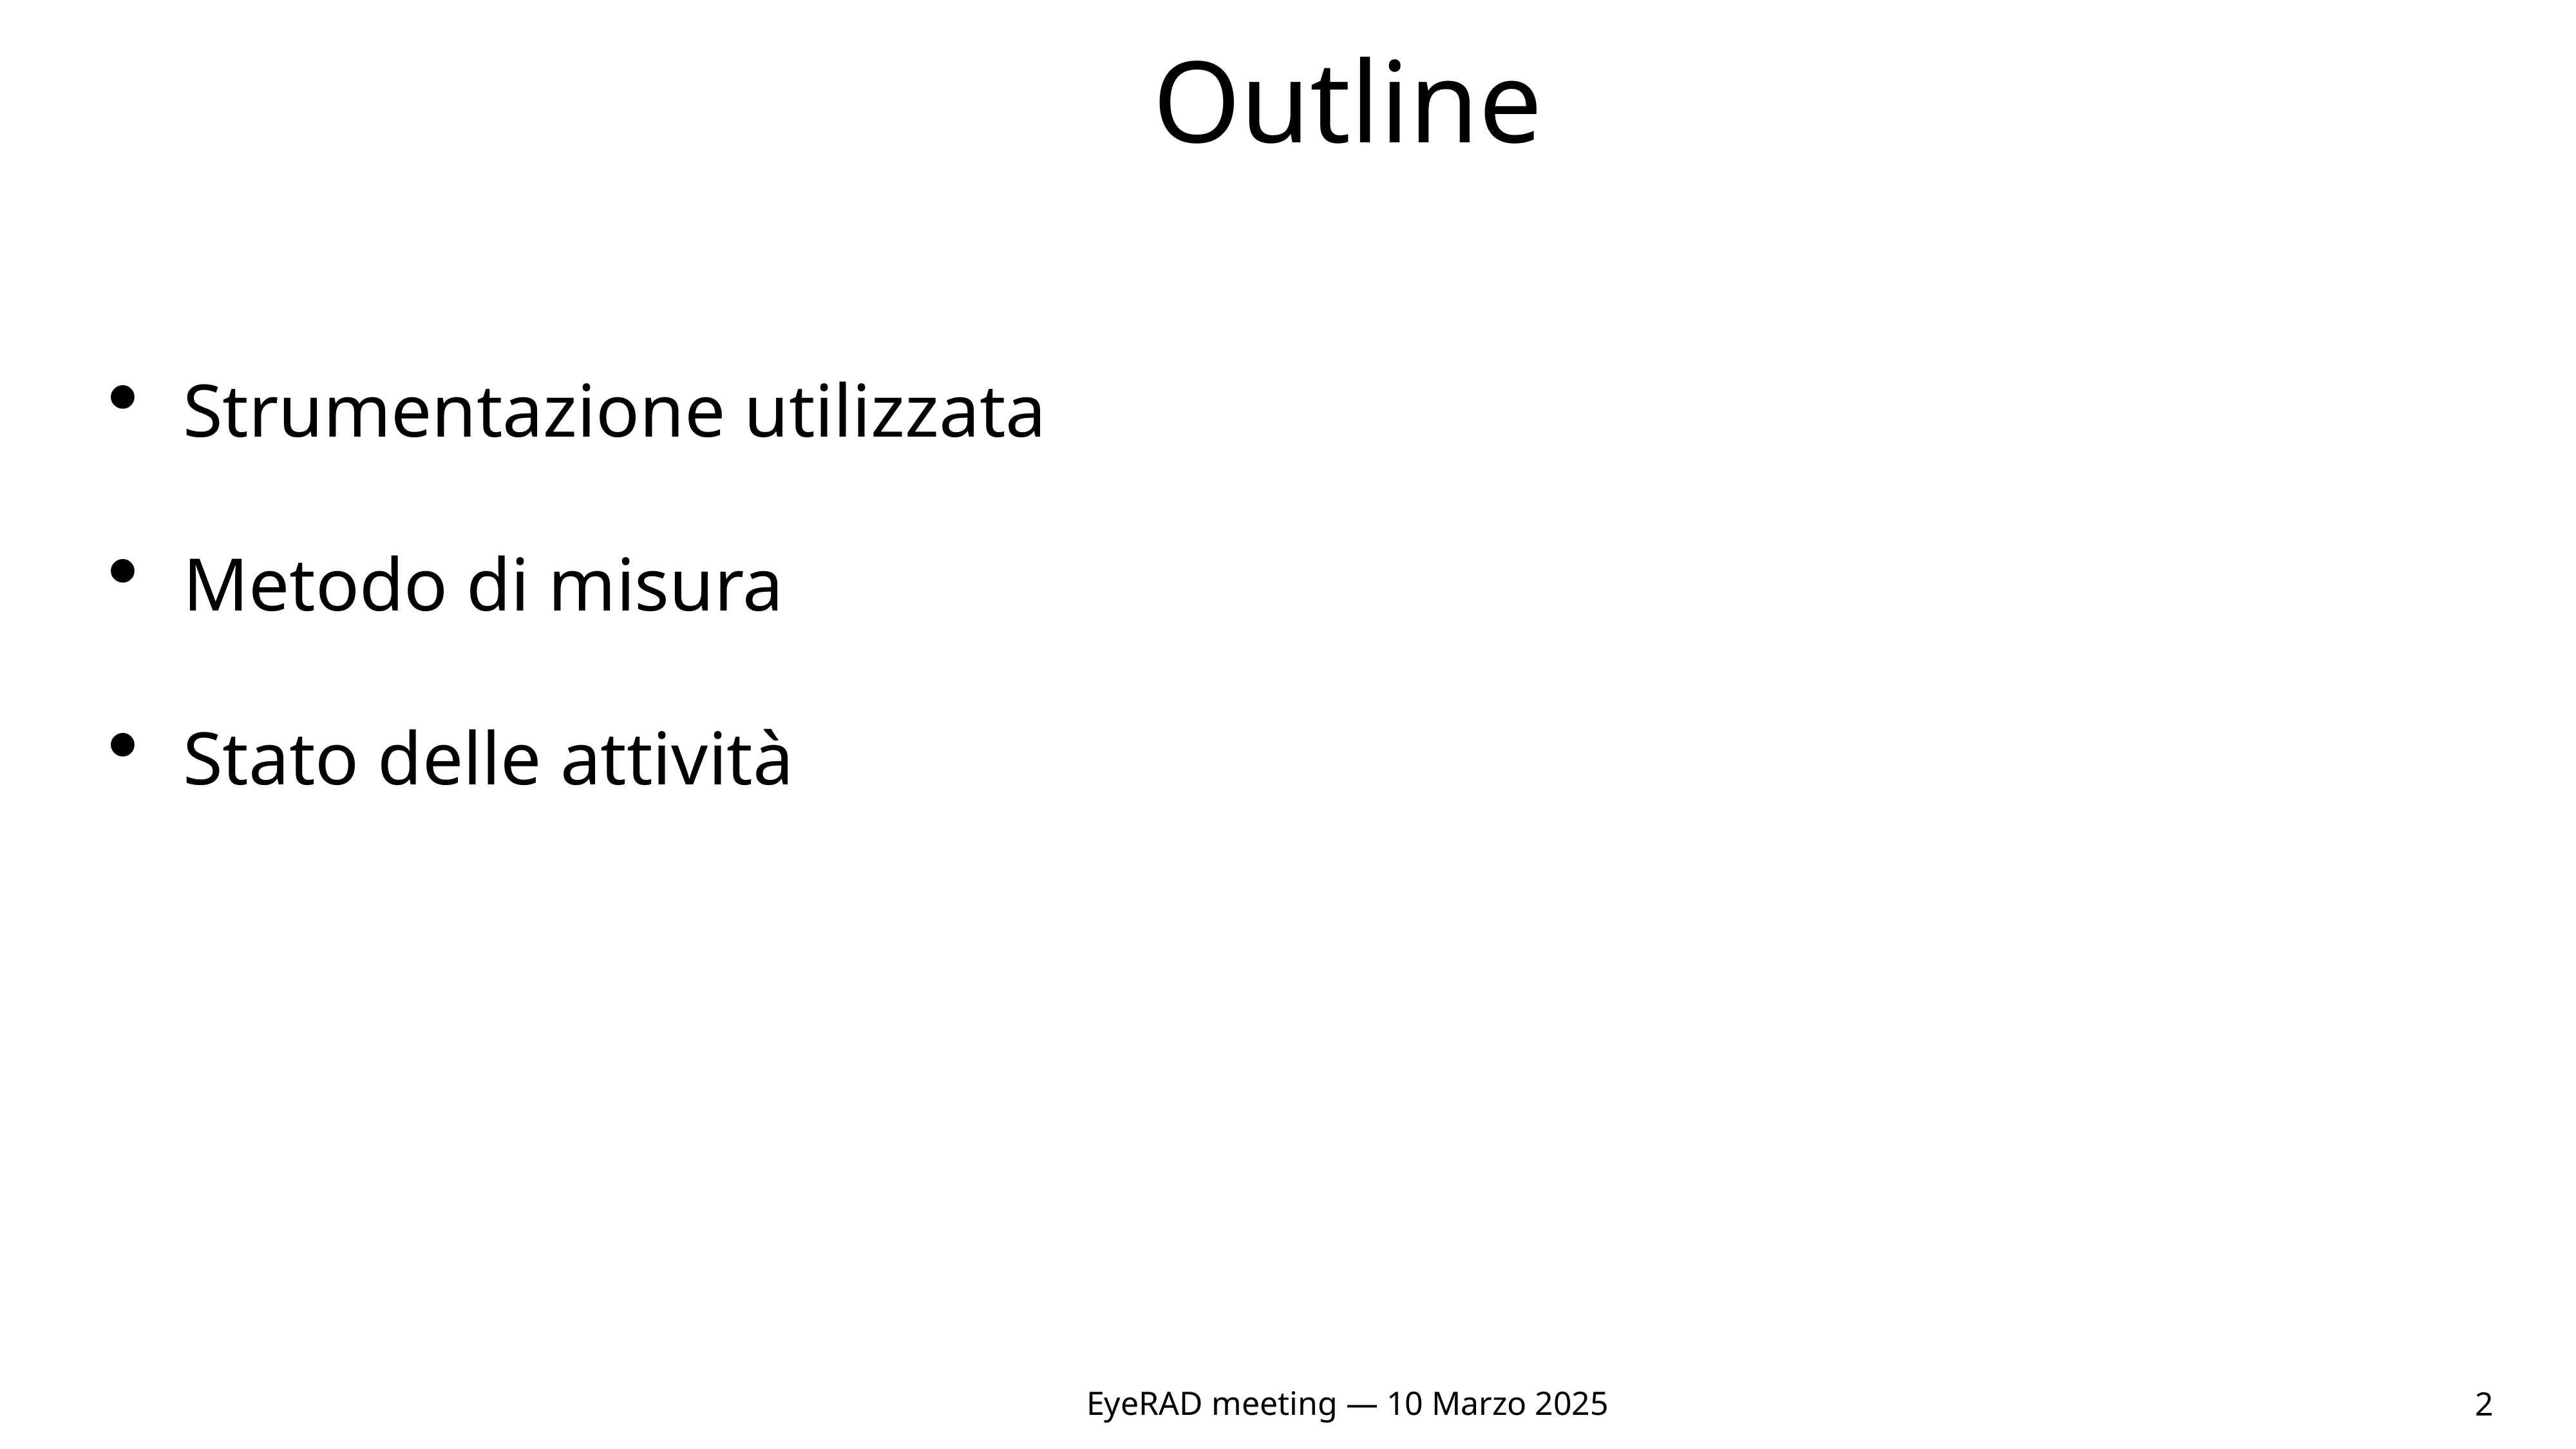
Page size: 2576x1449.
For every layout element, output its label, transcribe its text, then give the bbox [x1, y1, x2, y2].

title Outline [430, 20, 2266, 171]
list Strumentazione utilizzata Metodo di misura Stato delle attività [102, 358, 2474, 1168]
slide_number 2 [2468, 1378, 2500, 1427]
